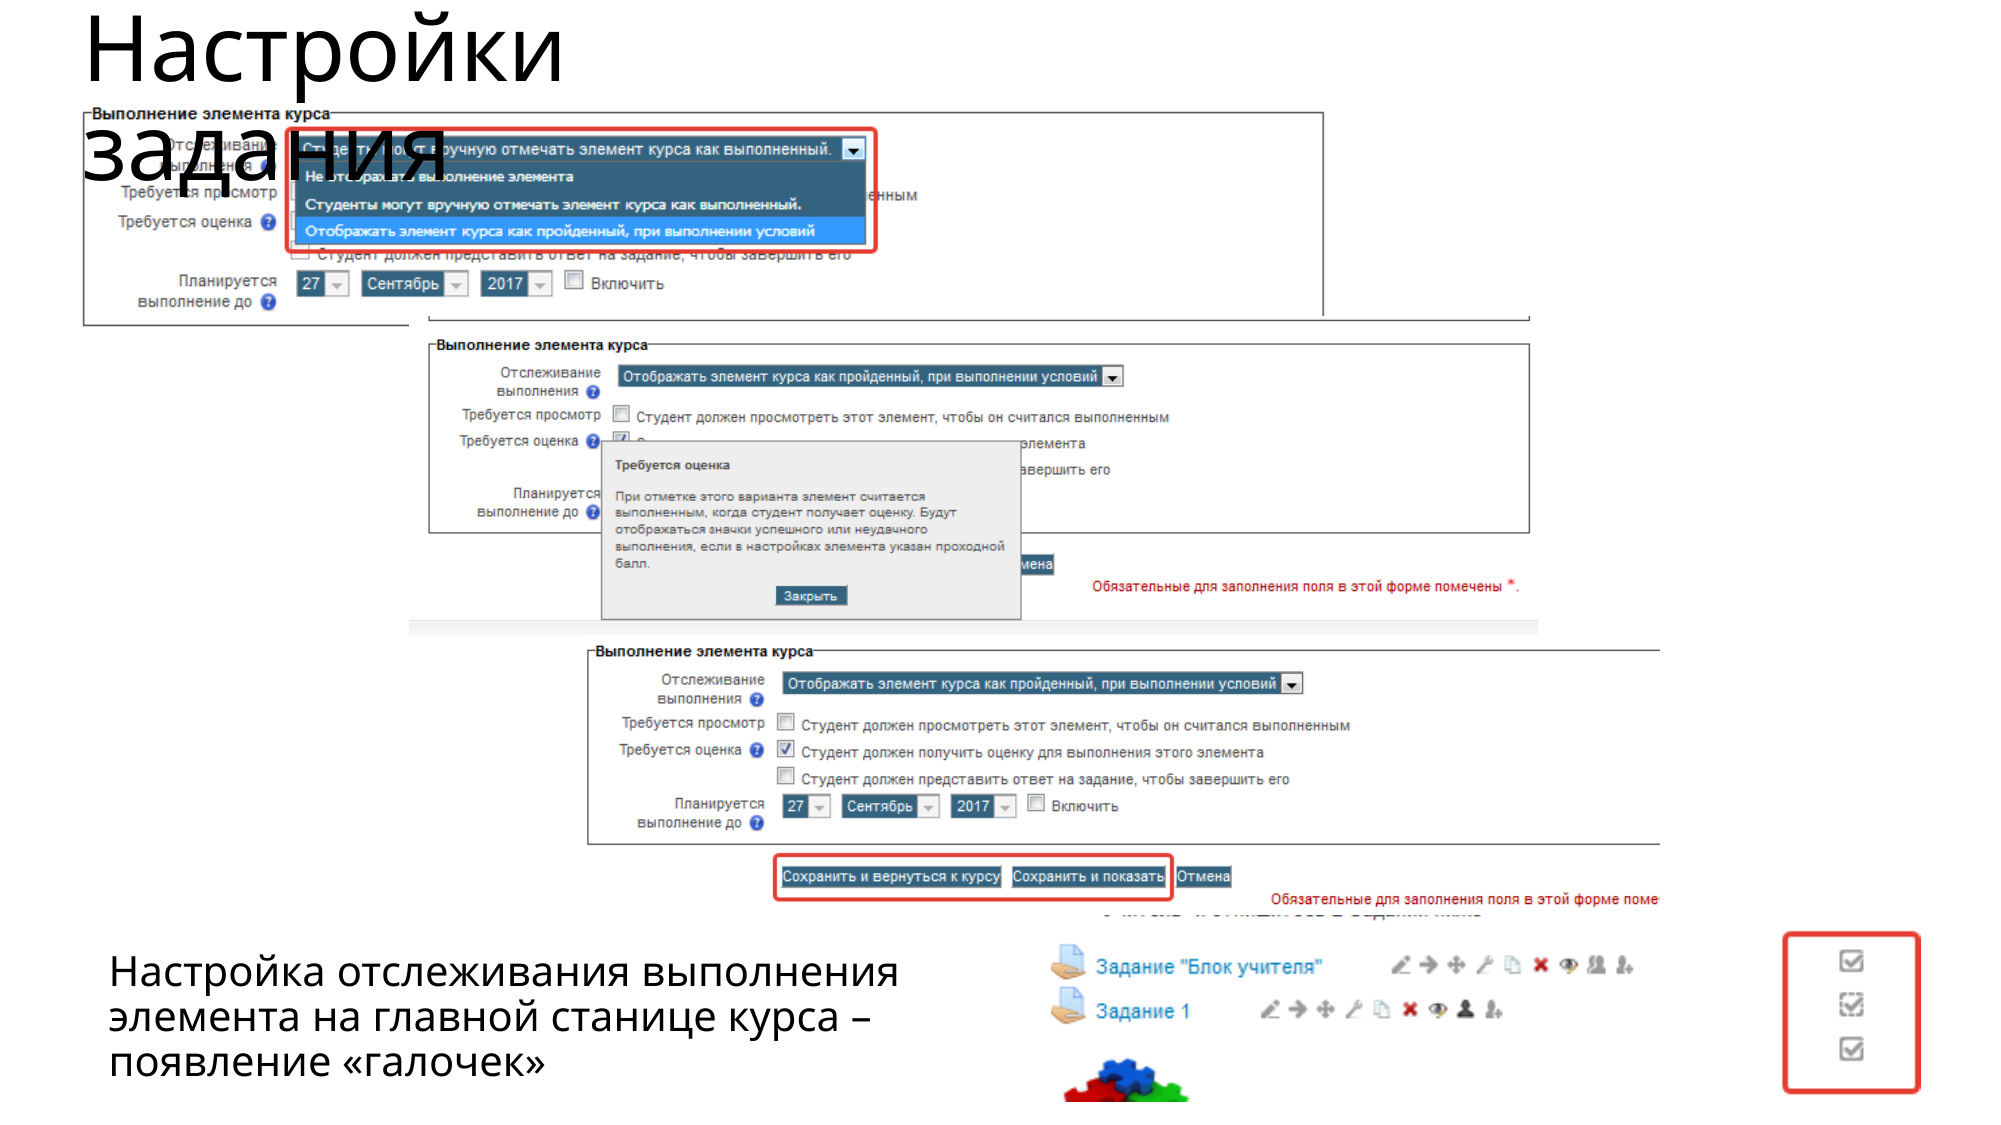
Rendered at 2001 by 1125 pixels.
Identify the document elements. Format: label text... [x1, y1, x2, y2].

title Настройка отслеживания выполнения элемента на главной станице курса – появление «галочек» [93, 940, 976, 1095]
text_box Настройки задания [67, 0, 911, 87]
picture [67, 87, 1921, 1102]
